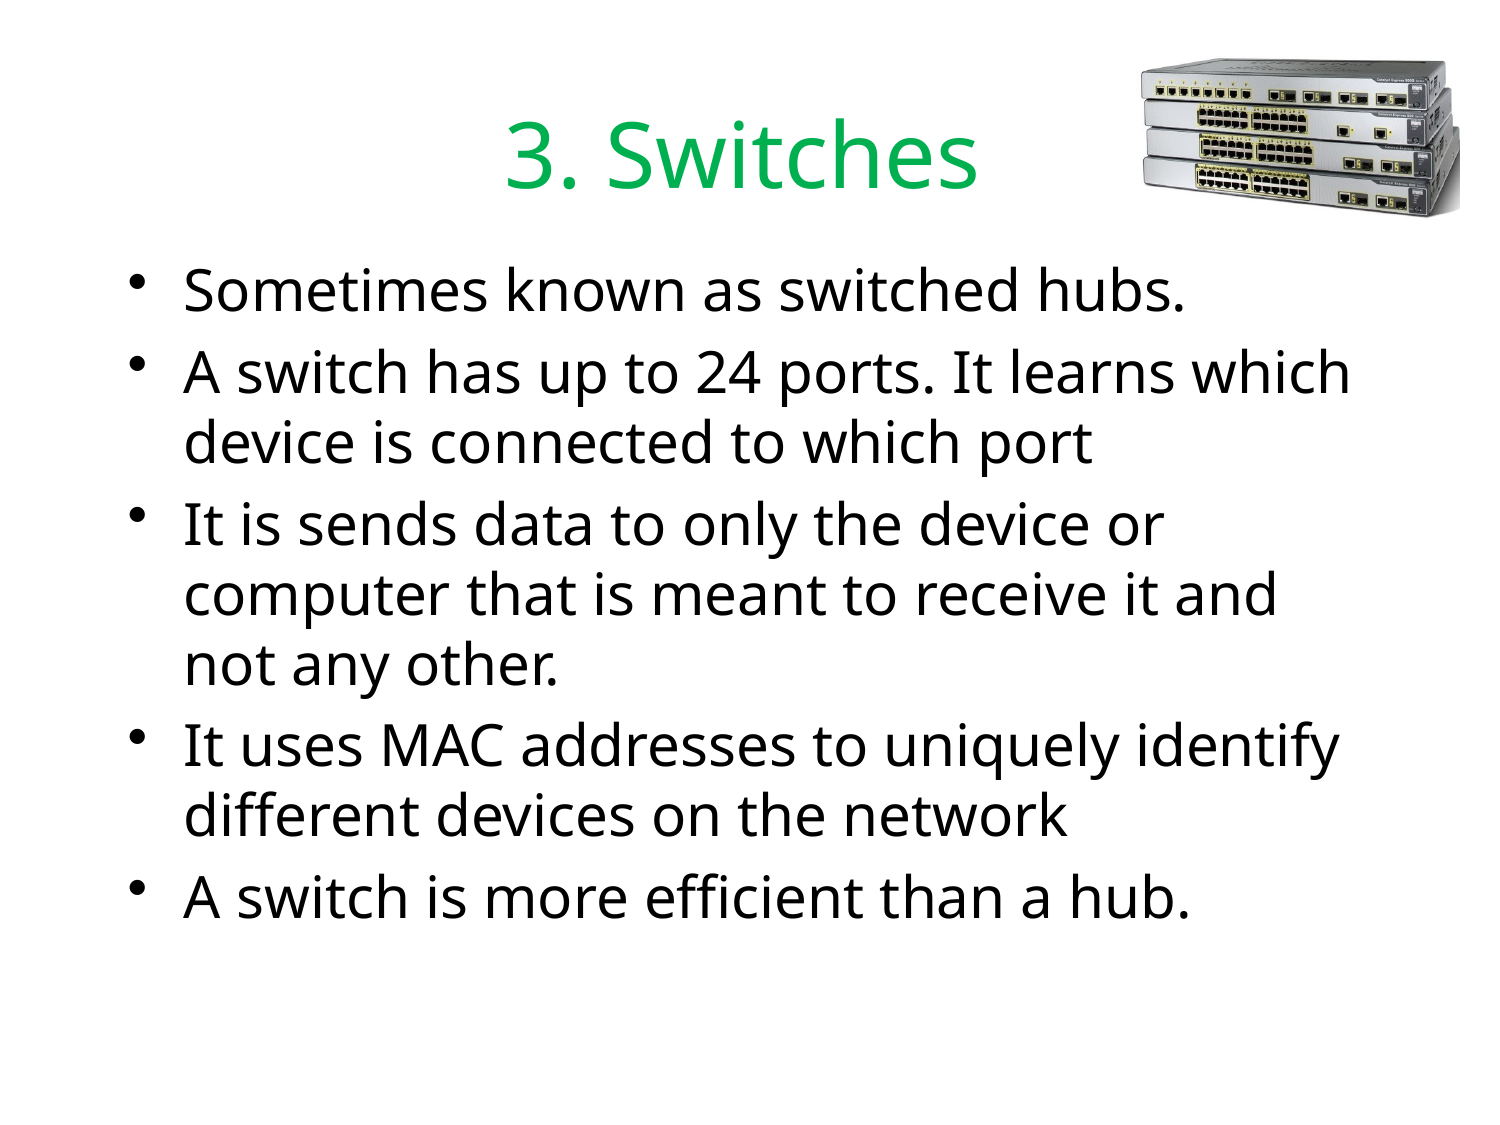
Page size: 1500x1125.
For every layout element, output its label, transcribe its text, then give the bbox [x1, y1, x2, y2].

list Sometimes known as switched hubs. A switch has up to 24 ports. It learns which device is connected to which port It is sends data to only the device or computer that is meant to receive it and not any other. It uses MAC addresses to uniquely identify different devices on the network A switch is more efficient than a hub. [112, 246, 1388, 1000]
title 3. Switches [105, 58, 1381, 247]
picture [1136, 34, 1460, 235]
